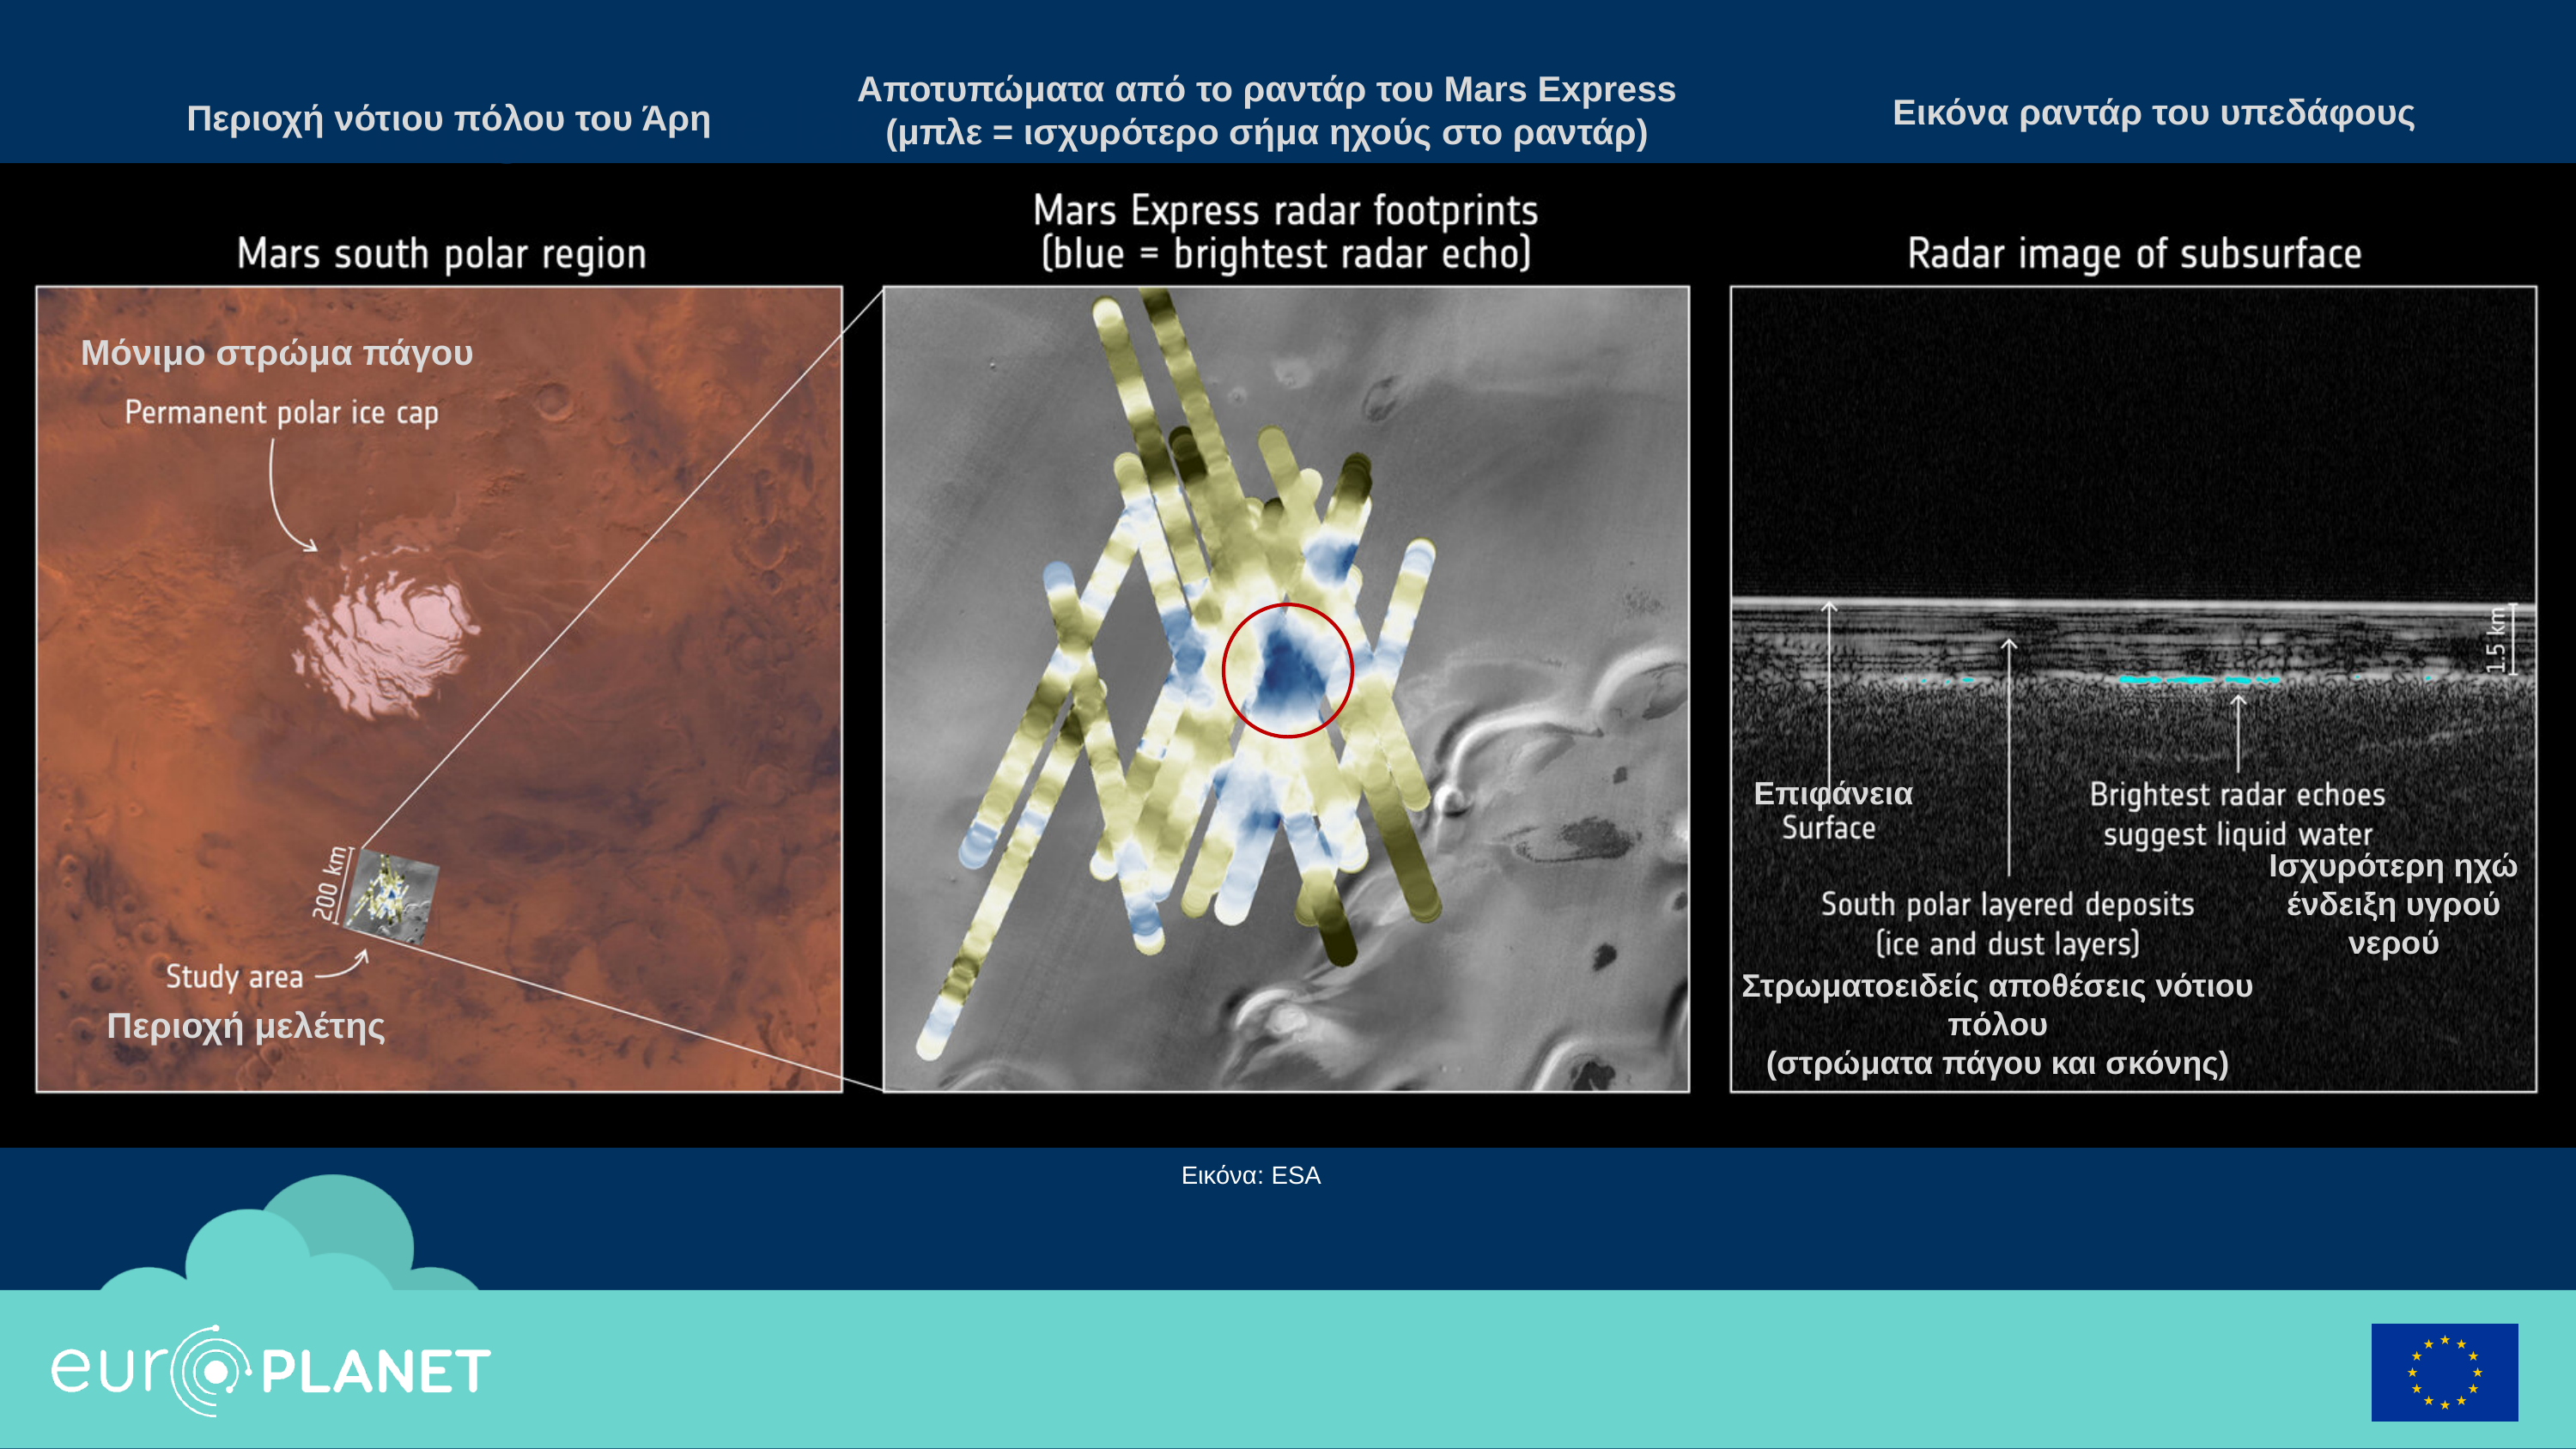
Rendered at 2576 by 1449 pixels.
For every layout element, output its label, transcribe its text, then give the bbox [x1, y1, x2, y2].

text_box Εικόνα ραντάρ του υπεδάφους [1880, 82, 2429, 139]
picture [0, 163, 2576, 1148]
text_box Αποτυπώματα από το ραντάρ του Mars Express (μπλε = ισχυρότερο σήμα ηχούς στο ραντάρ) [844, 59, 1690, 159]
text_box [0, 1173, 2576, 1449]
picture [27, 1303, 515, 1449]
text_box Εικόνα: ESA [1169, 1157, 1398, 1173]
text_box Περιοχή νότιου πόλου του Άρη [173, 88, 725, 145]
picture [2372, 1323, 2519, 1422]
title Image of the lake [64, 39, 1224, 161]
